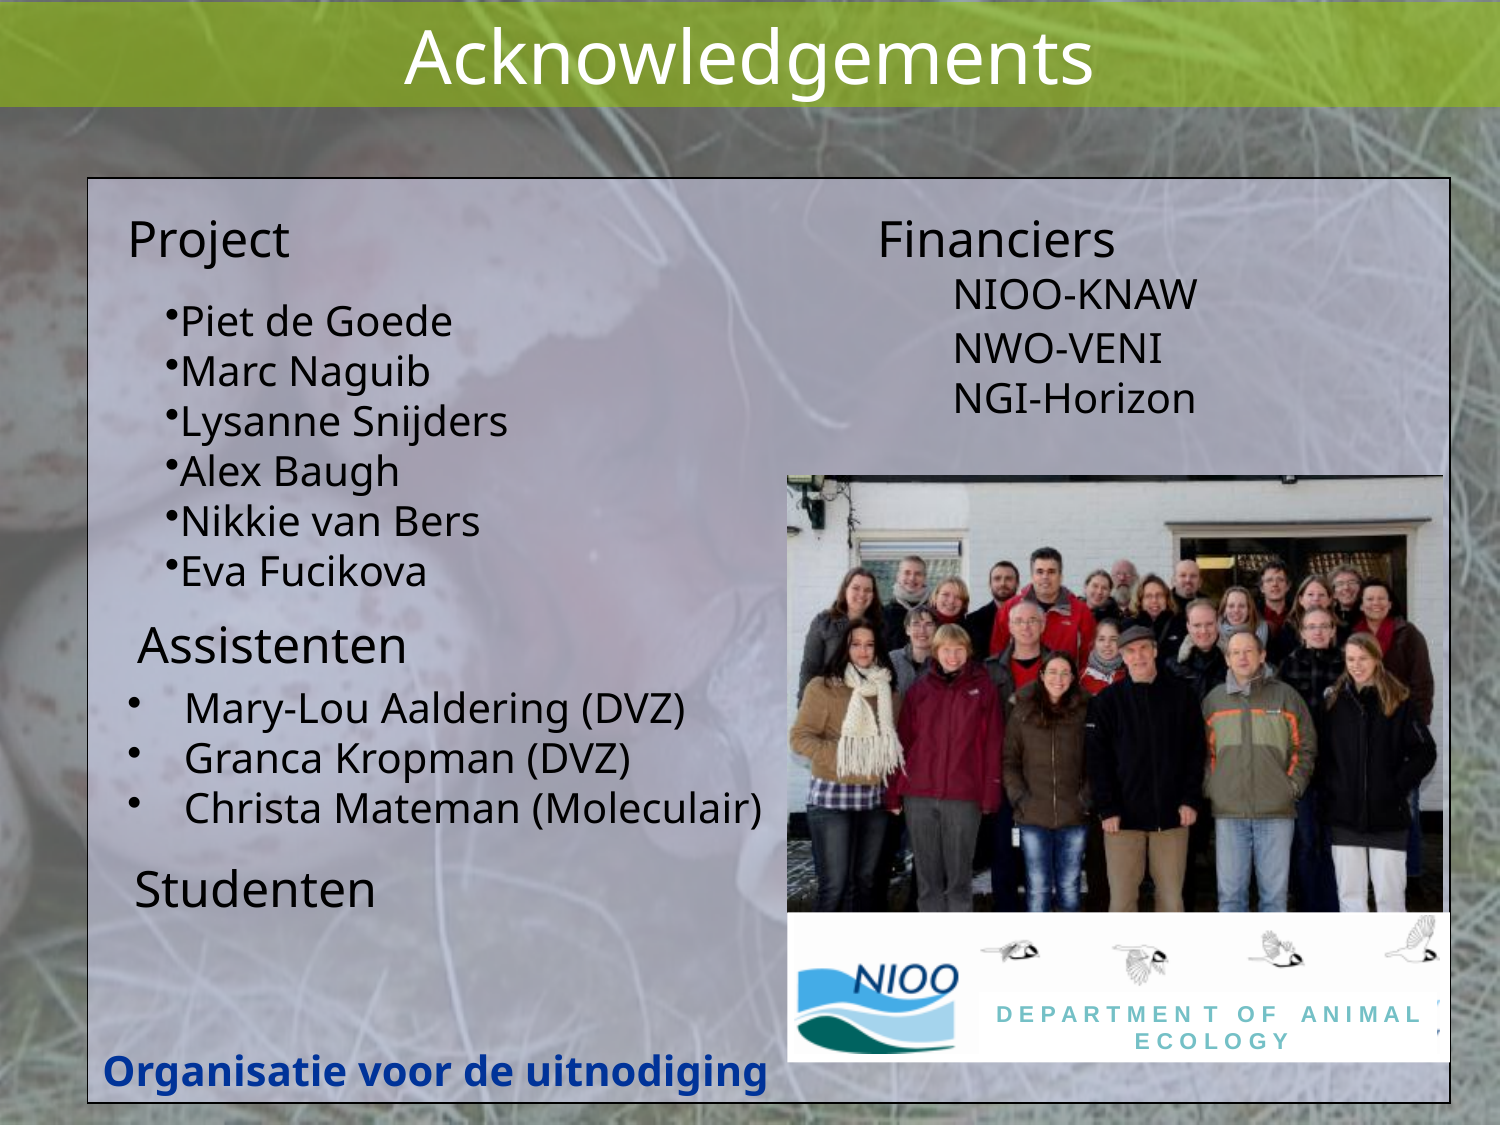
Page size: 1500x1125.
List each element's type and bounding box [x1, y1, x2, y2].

text_box [787, 912, 1451, 1063]
picture [0, 0, 1500, 1125]
text_box [112, 605, 782, 893]
